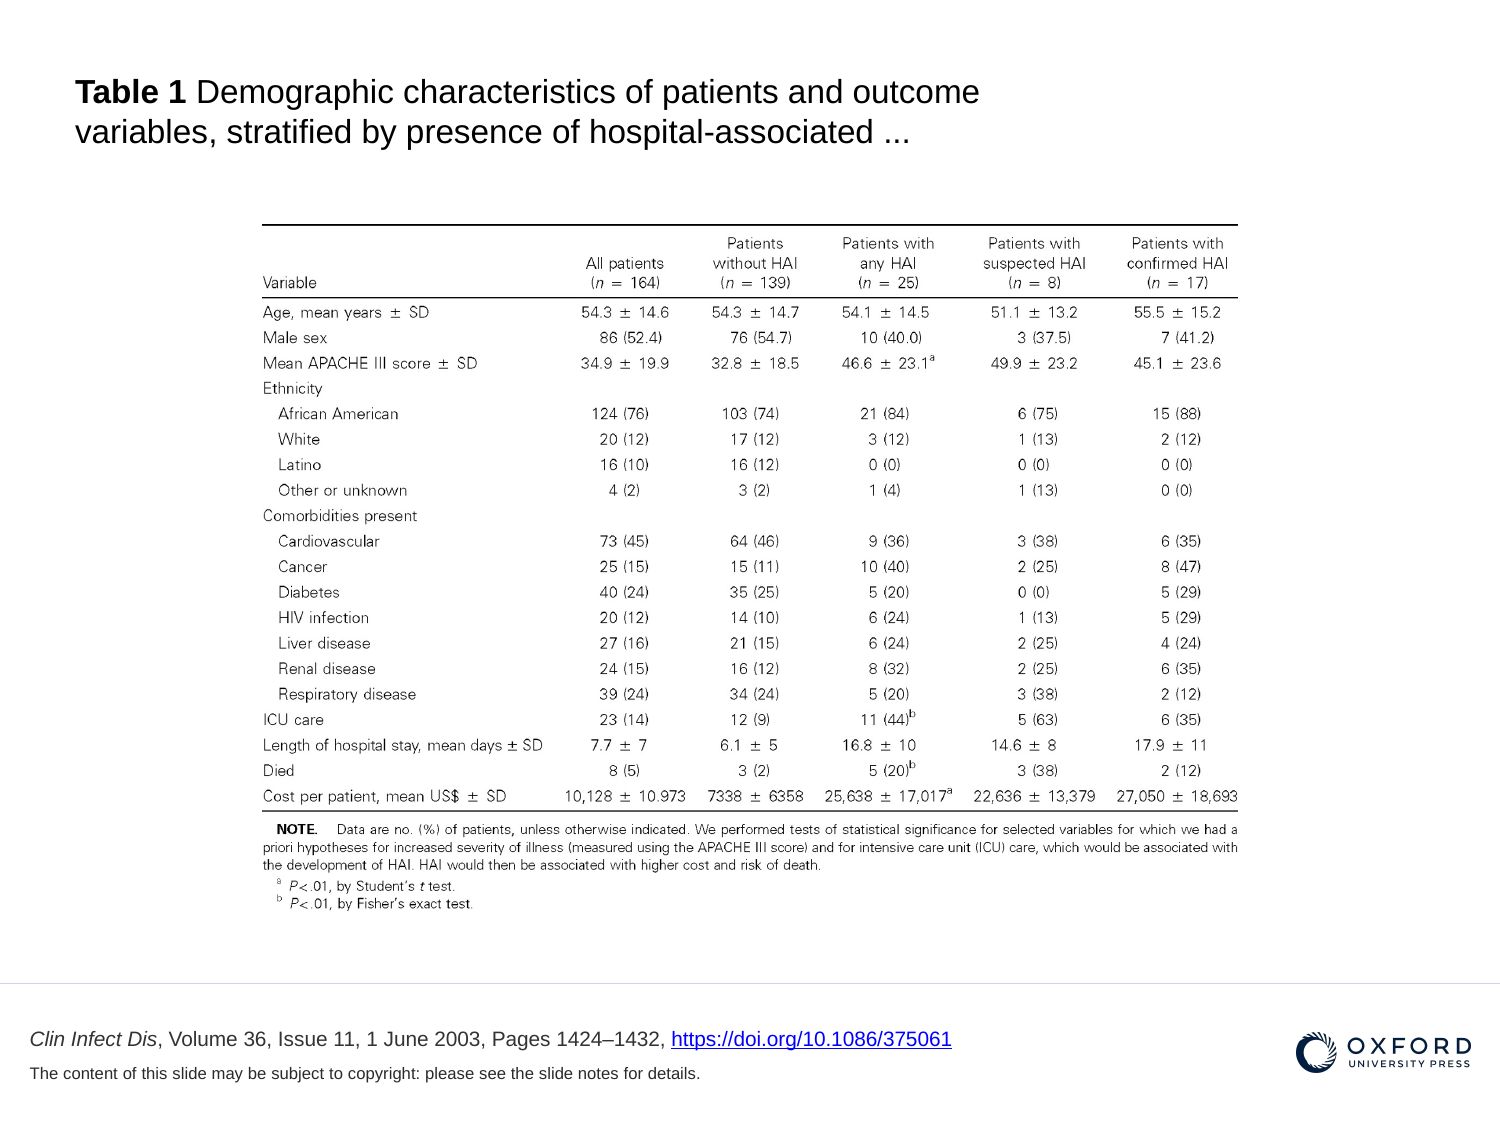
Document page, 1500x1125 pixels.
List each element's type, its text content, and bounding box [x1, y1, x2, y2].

picture [1296, 1032, 1471, 1073]
picture [262, 224, 1238, 911]
title Table 1 Demographic characteristics of patients and outcome variables, stratified by presence of hospital-associated ... [75, 69, 1078, 171]
footer Clin Infect Dis, Volume 36, Issue 11, 1 June 2003, Pages 1424–1432, https://doi.org/10.1086/375061 The content of this slide may be subject to copyright: please see the slide notes for details. [0, 983, 1260, 1125]
